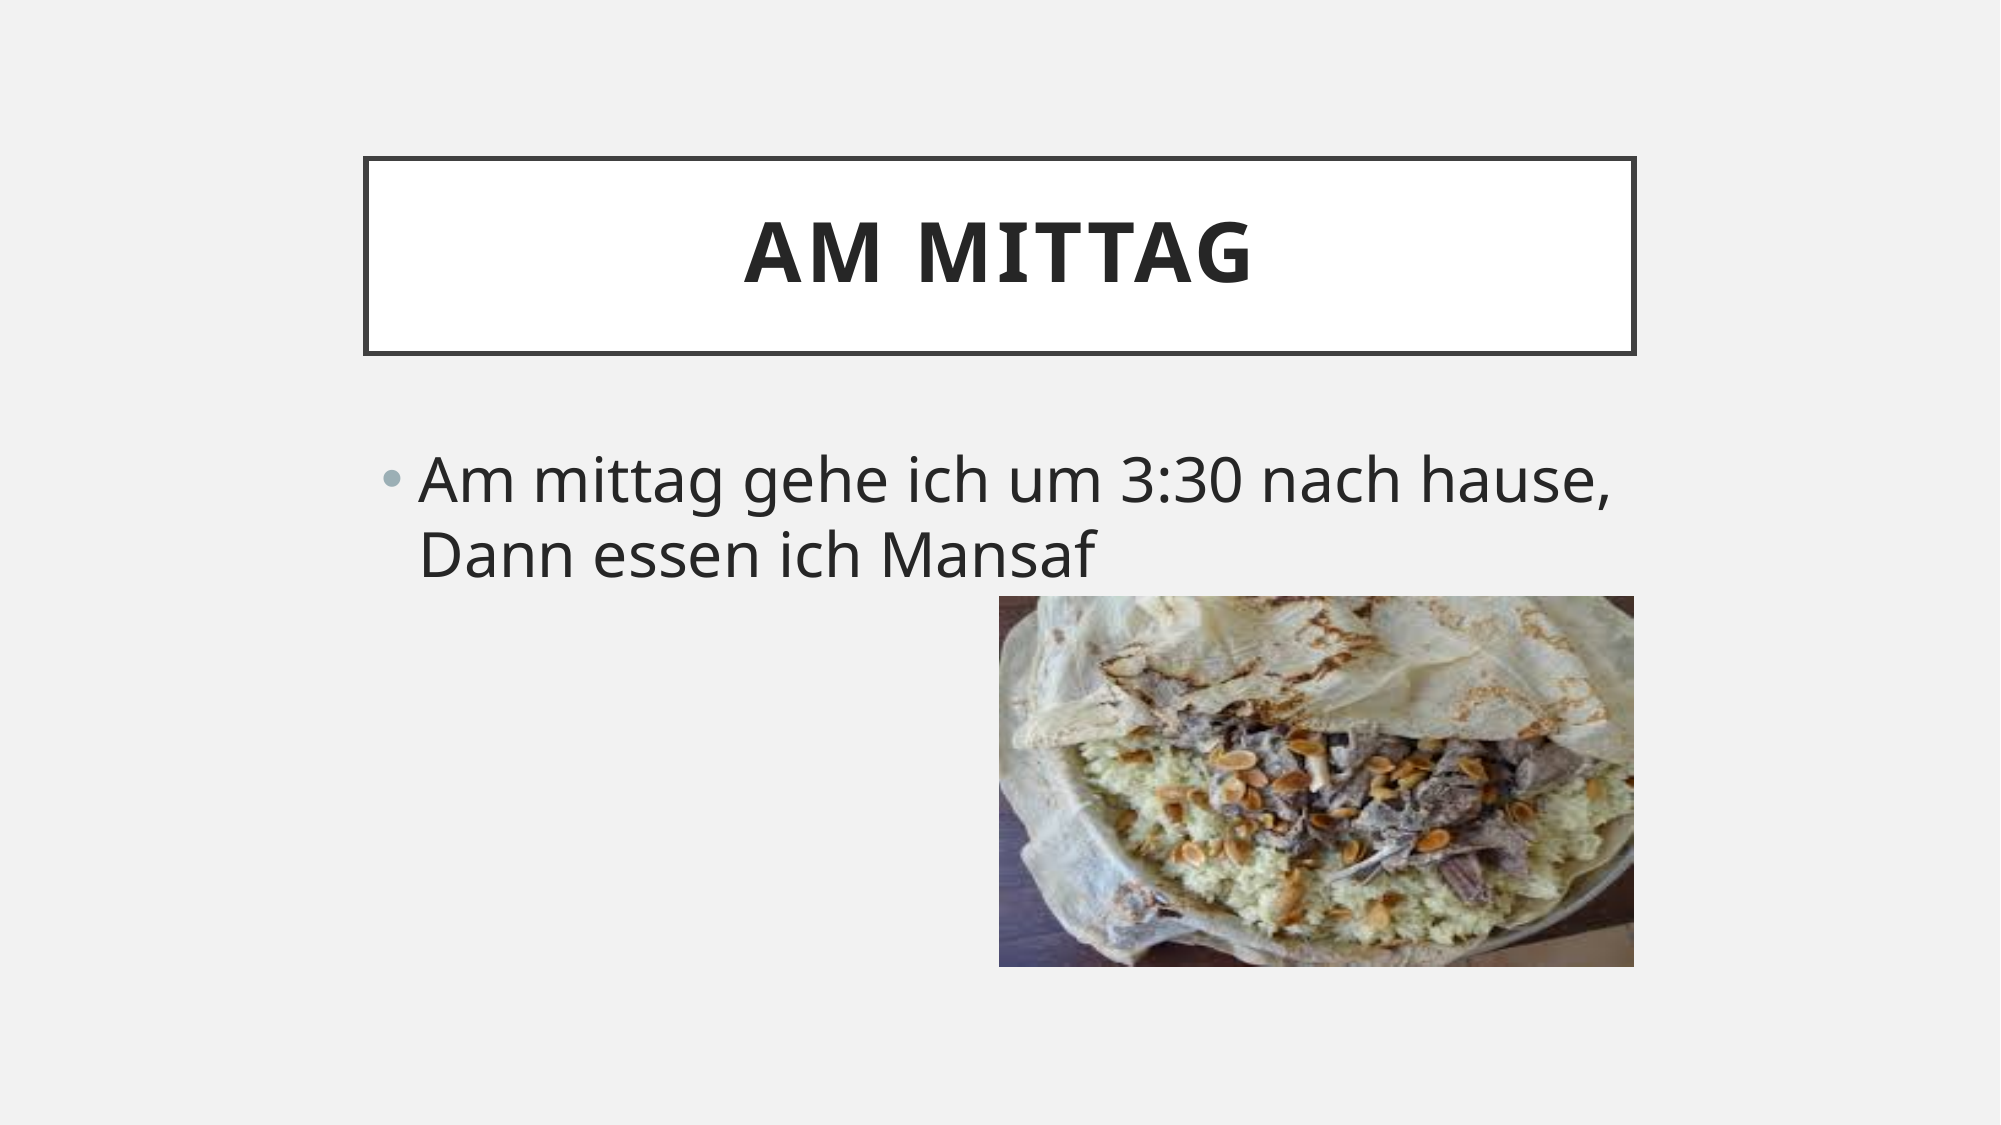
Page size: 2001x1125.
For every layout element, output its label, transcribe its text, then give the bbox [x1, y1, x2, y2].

picture [999, 596, 1634, 967]
list Am mittag gehe ich um 3:30 nach hause, Dann essen ich Mansaf [366, 432, 1634, 942]
title Am mittag [363, 156, 1637, 356]
